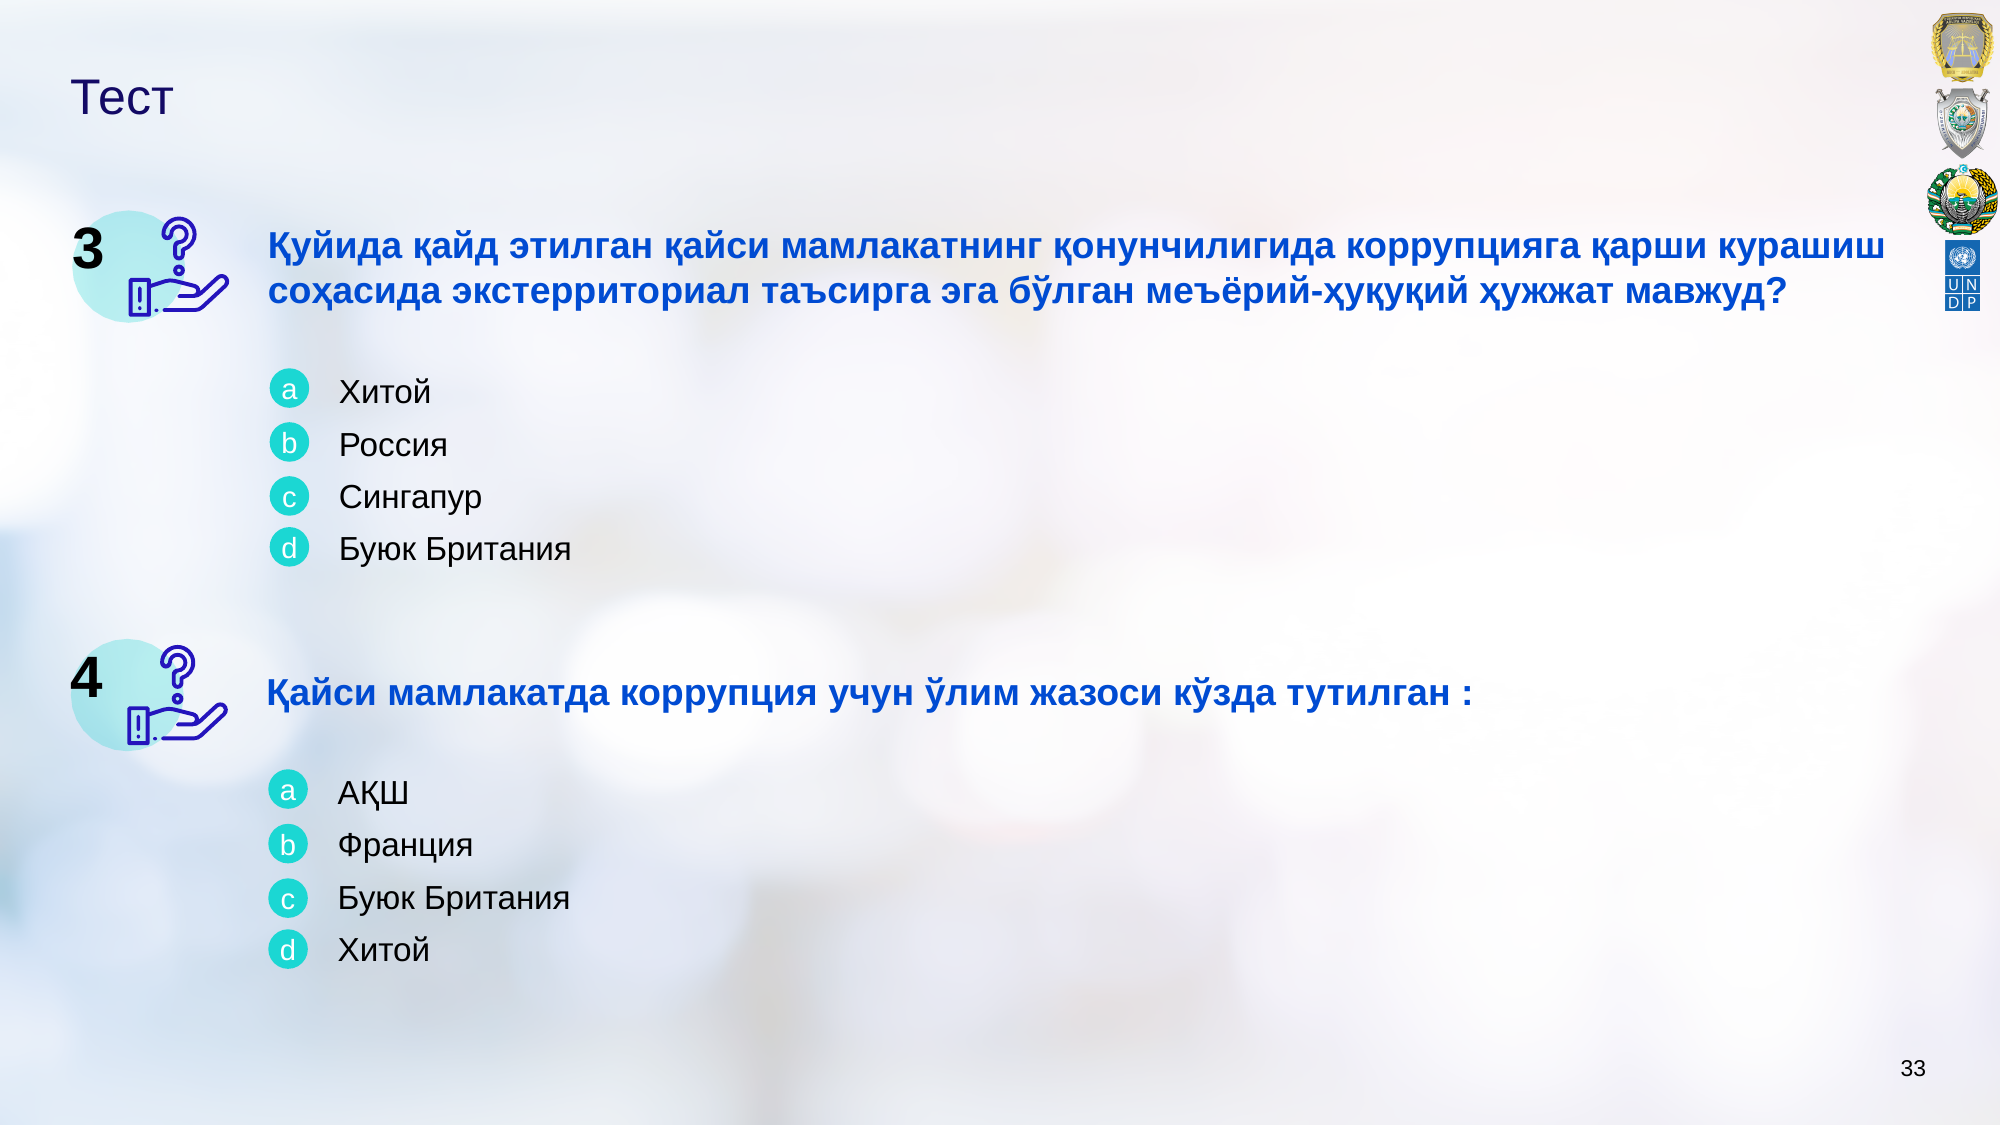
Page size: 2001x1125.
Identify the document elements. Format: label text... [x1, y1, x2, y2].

text_box Хитой Россия Сингапур Буюк Британия [339, 370, 1928, 568]
picture [1945, 240, 1980, 311]
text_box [128, 216, 230, 317]
text_box Қайси мамлакатда коррупция учун ўлим жазоси кўзда тутилган : [251, 660, 1926, 721]
text_box b [267, 822, 309, 865]
picture [1927, 164, 1998, 235]
table_cell 3 [0, 0, 2000, 1125]
text_box Қуйида қайд этилган қайси мамлакатнинг қонунчилигида коррупцияга қарши курашиш соҳасида экстерриториал таъсирга эга бўлган меъёрий-ҳуқуқий ҳужжат мавжуд? [253, 213, 1928, 319]
text_box a [267, 768, 309, 810]
text_box d [268, 526, 311, 568]
text_box 3 [72, 210, 154, 323]
picture [1935, 88, 1990, 159]
title Тест [70, 71, 1863, 144]
text_box d [267, 928, 309, 970]
text_box c [267, 877, 309, 919]
text_box b [268, 421, 311, 463]
text_box c [268, 475, 311, 517]
picture [1930, 12, 1995, 83]
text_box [127, 644, 228, 746]
text_box АҚШ Франция Буюк Британия Хитой [337, 771, 1926, 969]
text_box 4 [70, 638, 151, 752]
text_box a [268, 367, 311, 409]
